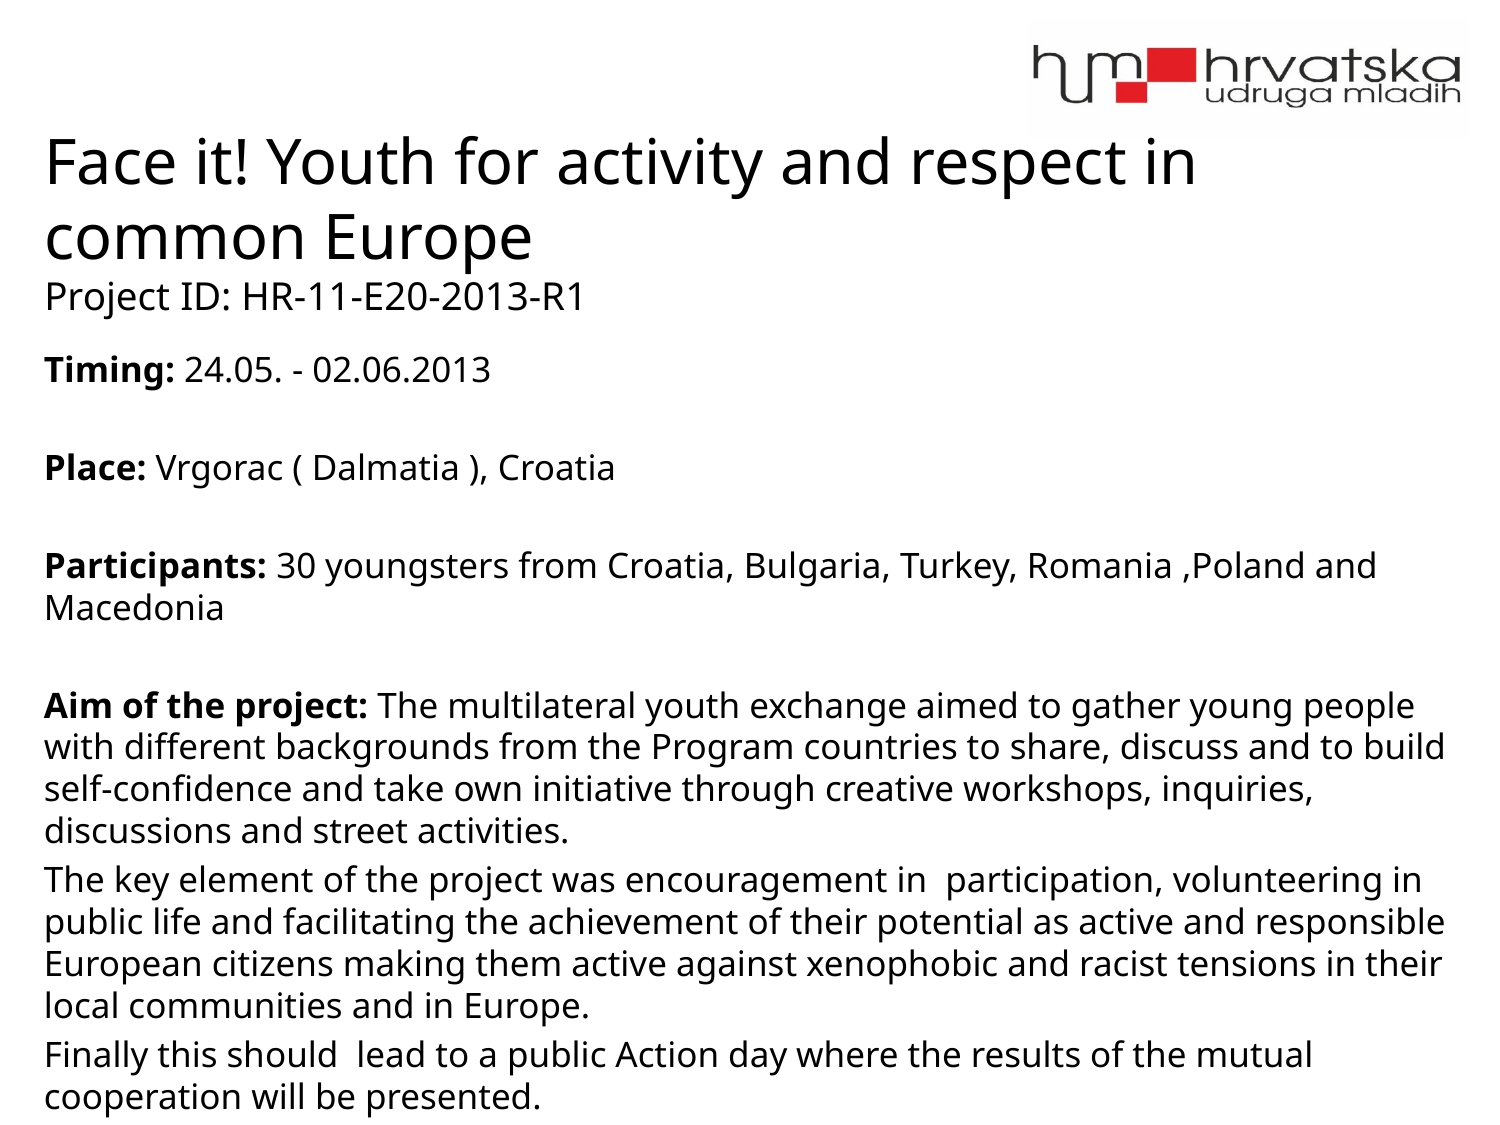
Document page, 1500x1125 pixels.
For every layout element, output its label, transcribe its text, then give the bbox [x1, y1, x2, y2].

title Face it! Youth for activity and respect in common Europe Project ID: HR-11-E20-2013-R1 [29, 113, 1424, 327]
picture [1024, 18, 1470, 138]
list Timing: 24.05. - 02.06.2013 Place: Vrgorac ( Dalmatia ), Croatia Participants: 30 youngsters from Croatia, Bulgaria, Turkey, Romania ,Poland and Macedonia Aim of the project: The multilateral youth exchange aimed to gather young people with different backgrounds from the Program countries to share, discuss and to build self-confidence and take own initiative through creative workshops, inquiries, discussions and street activities. The key element of the project was encouragement in participation, volunteering in public life and facilitating the achievement of their potential as active and responsible European citizens making them active against xenophobic and racist tensions in their local communities and in Europe. Finally this should lead to a public Action day where the results of the mutual cooperation will be presented. [28, 340, 1465, 1125]
